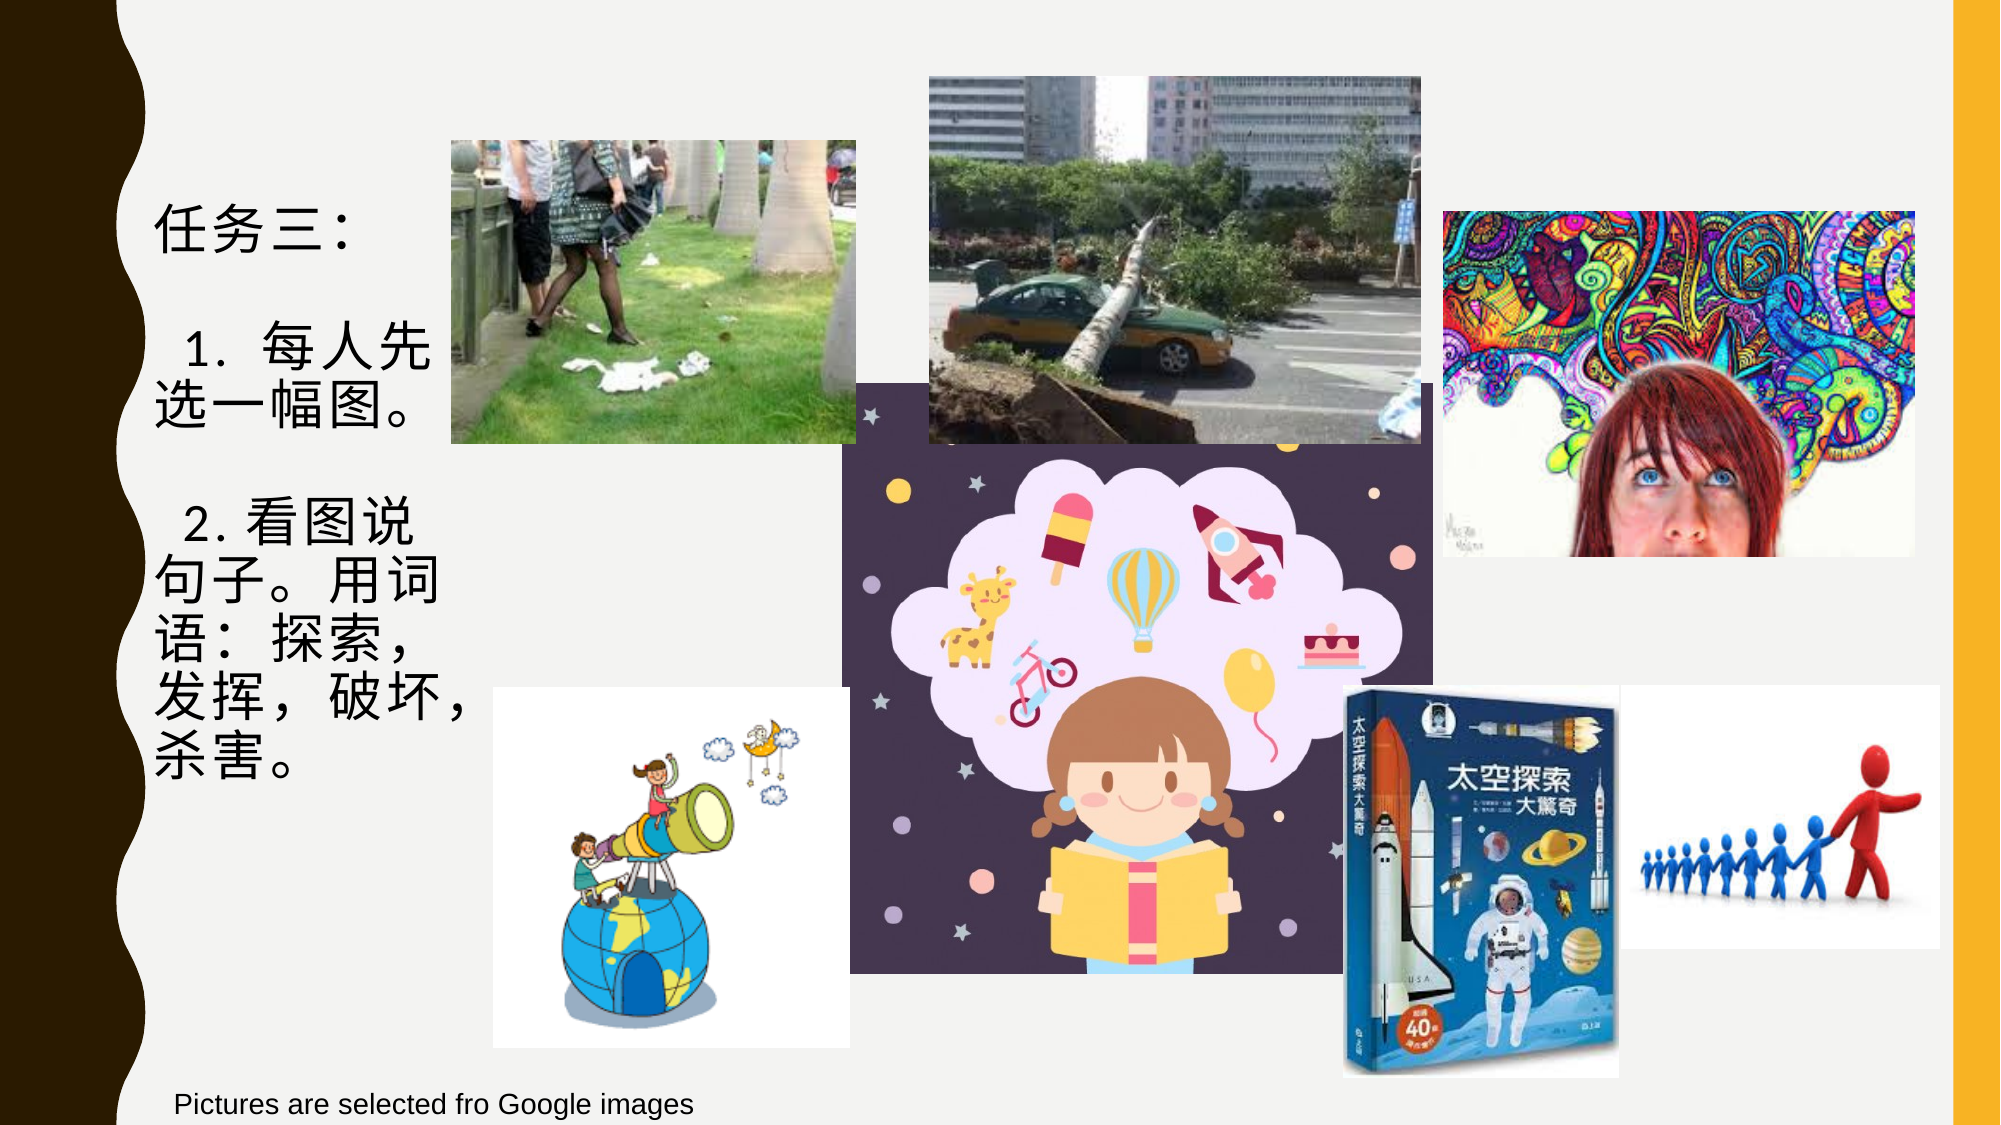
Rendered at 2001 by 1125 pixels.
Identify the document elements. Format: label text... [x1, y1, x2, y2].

title 任务三： 1. 每人先选一幅图。 2.看图说句子。用词语：探索，发挥，破坏，杀害。 [138, 140, 471, 914]
picture [1343, 685, 1619, 1078]
text_box Pictures are selected fro Google images [158, 1077, 711, 1125]
picture [451, 140, 856, 444]
picture [1443, 211, 1915, 557]
picture [1621, 685, 1940, 949]
picture [929, 76, 1421, 444]
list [842, 383, 1433, 974]
picture [493, 687, 850, 1048]
